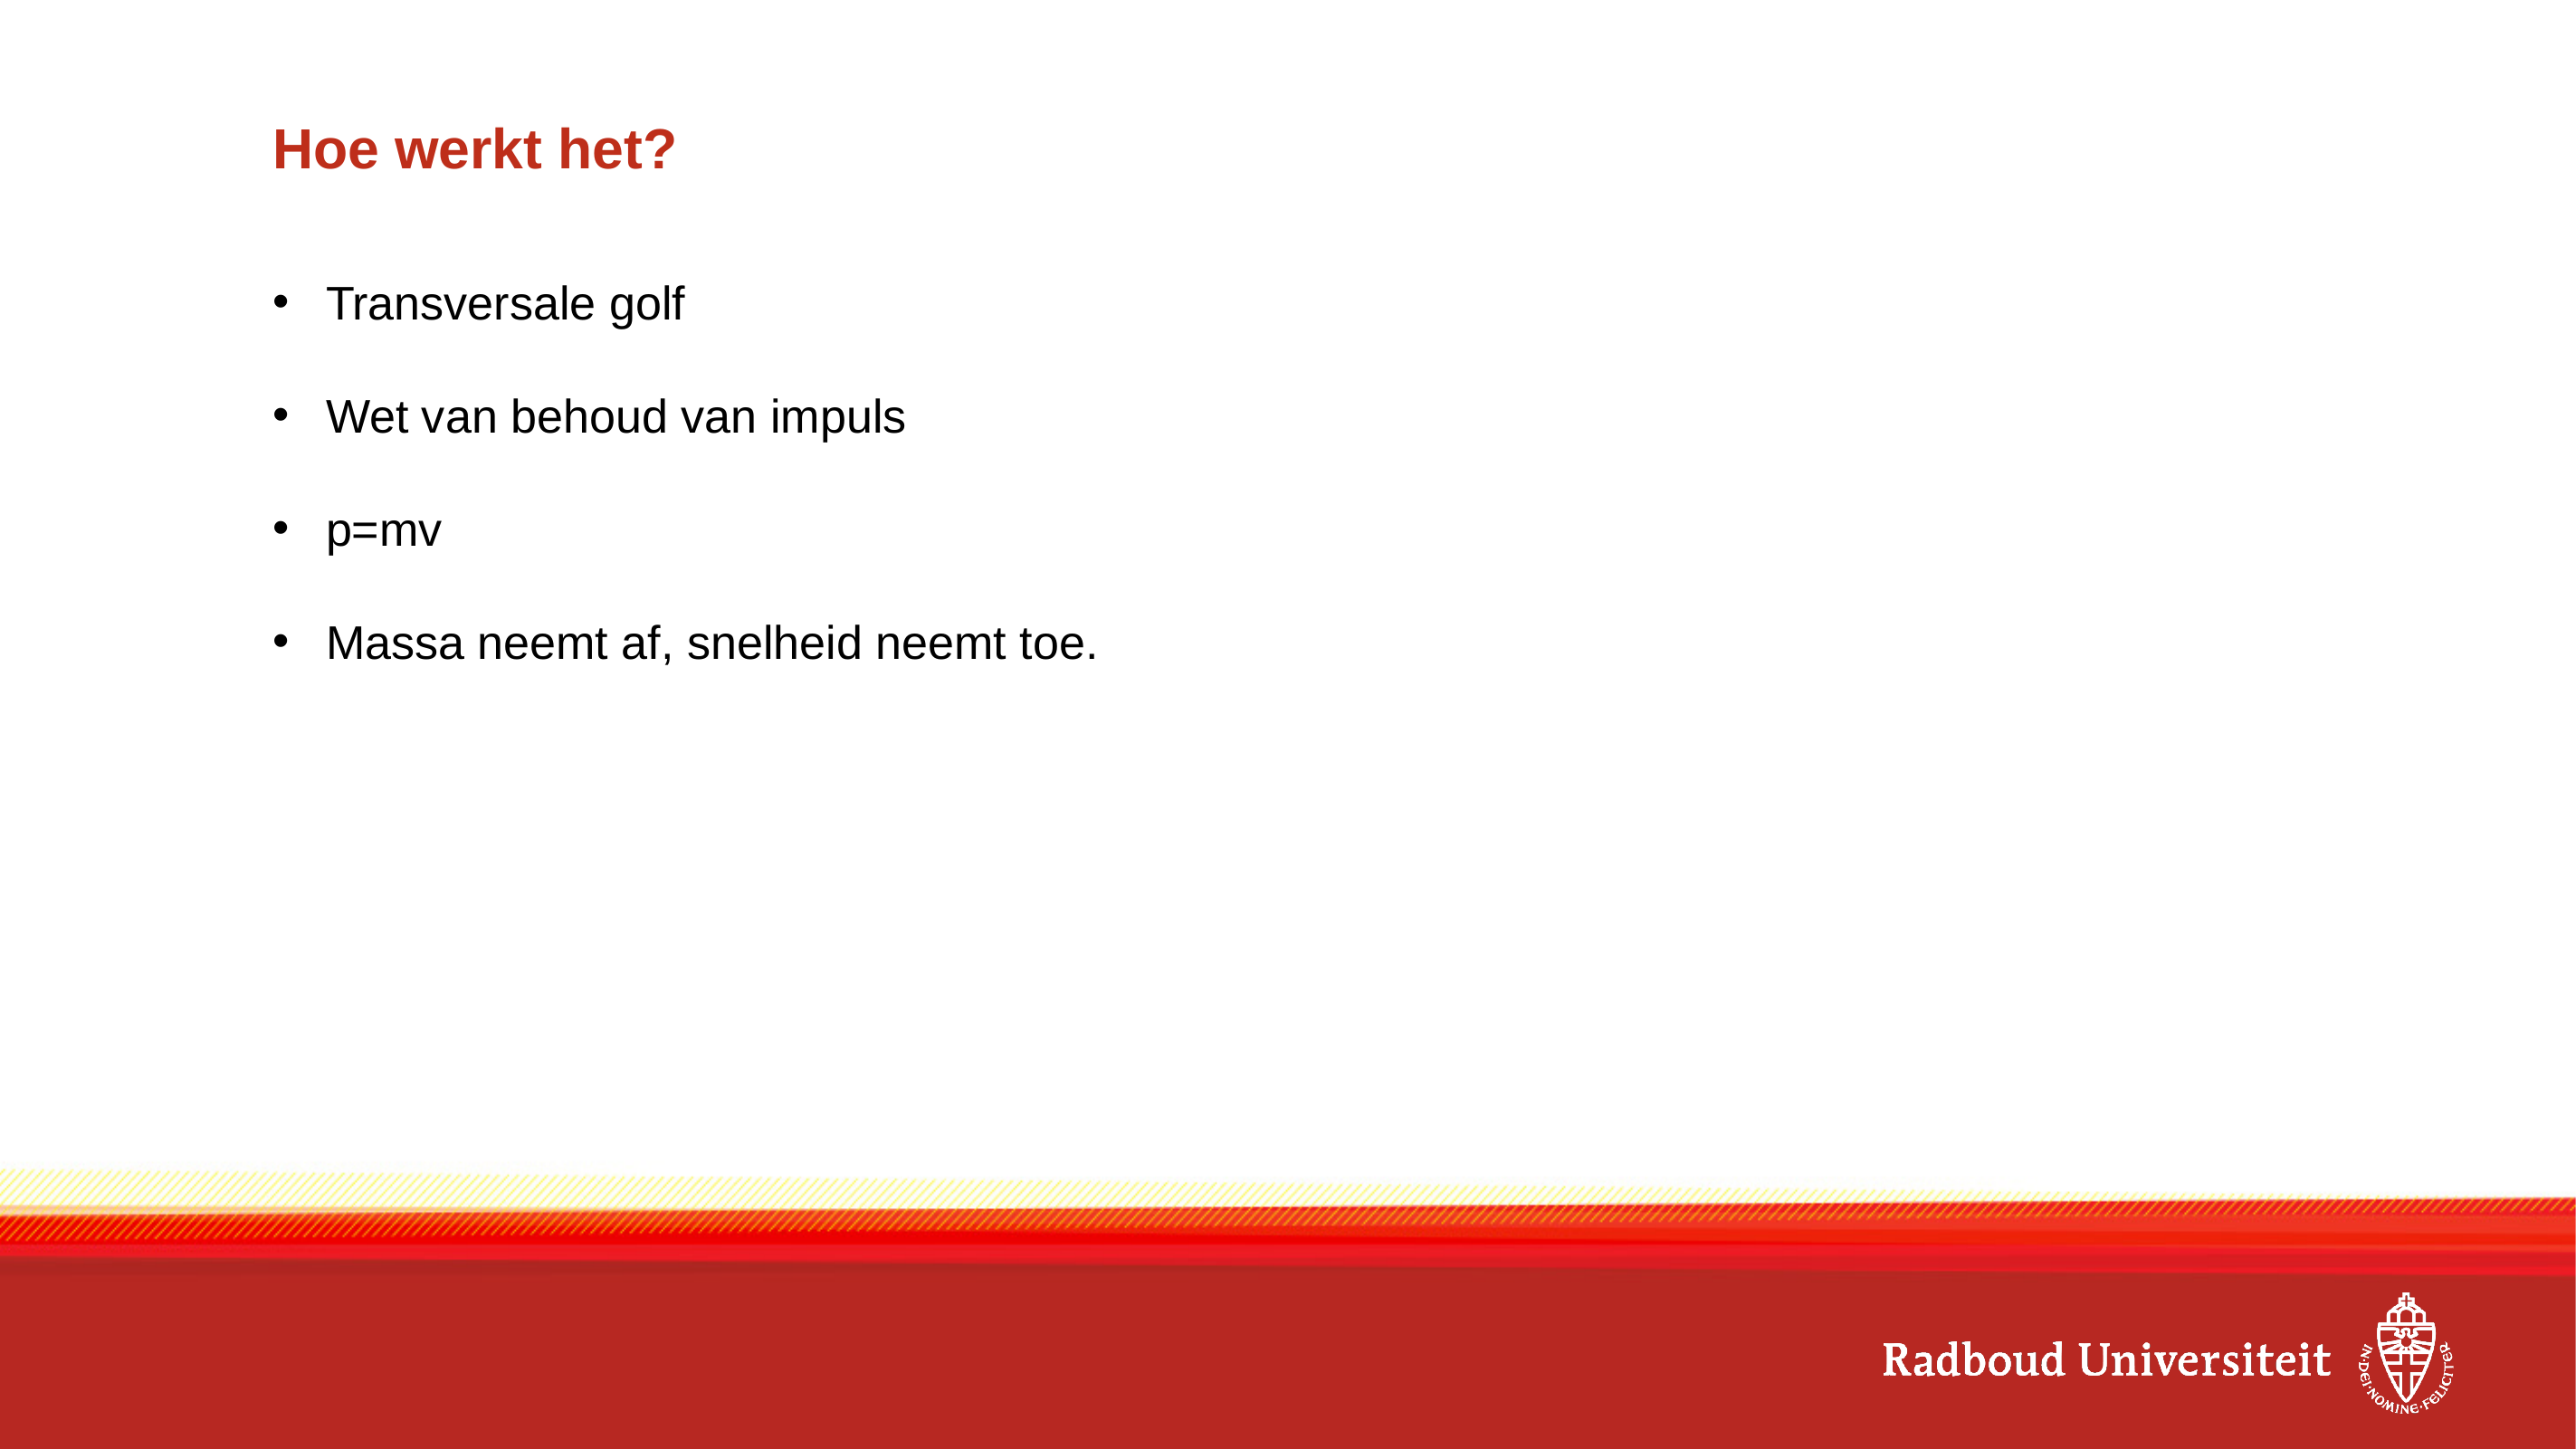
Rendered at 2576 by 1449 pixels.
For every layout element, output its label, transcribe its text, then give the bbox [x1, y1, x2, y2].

title Hoe werkt het? [267, 106, 2309, 267]
list Transversale golf Wet van behoud van impuls p=mv Massa neemt af, snelheid neemt toe. [267, 267, 2309, 1177]
picture [0, 0, 2576, 1449]
